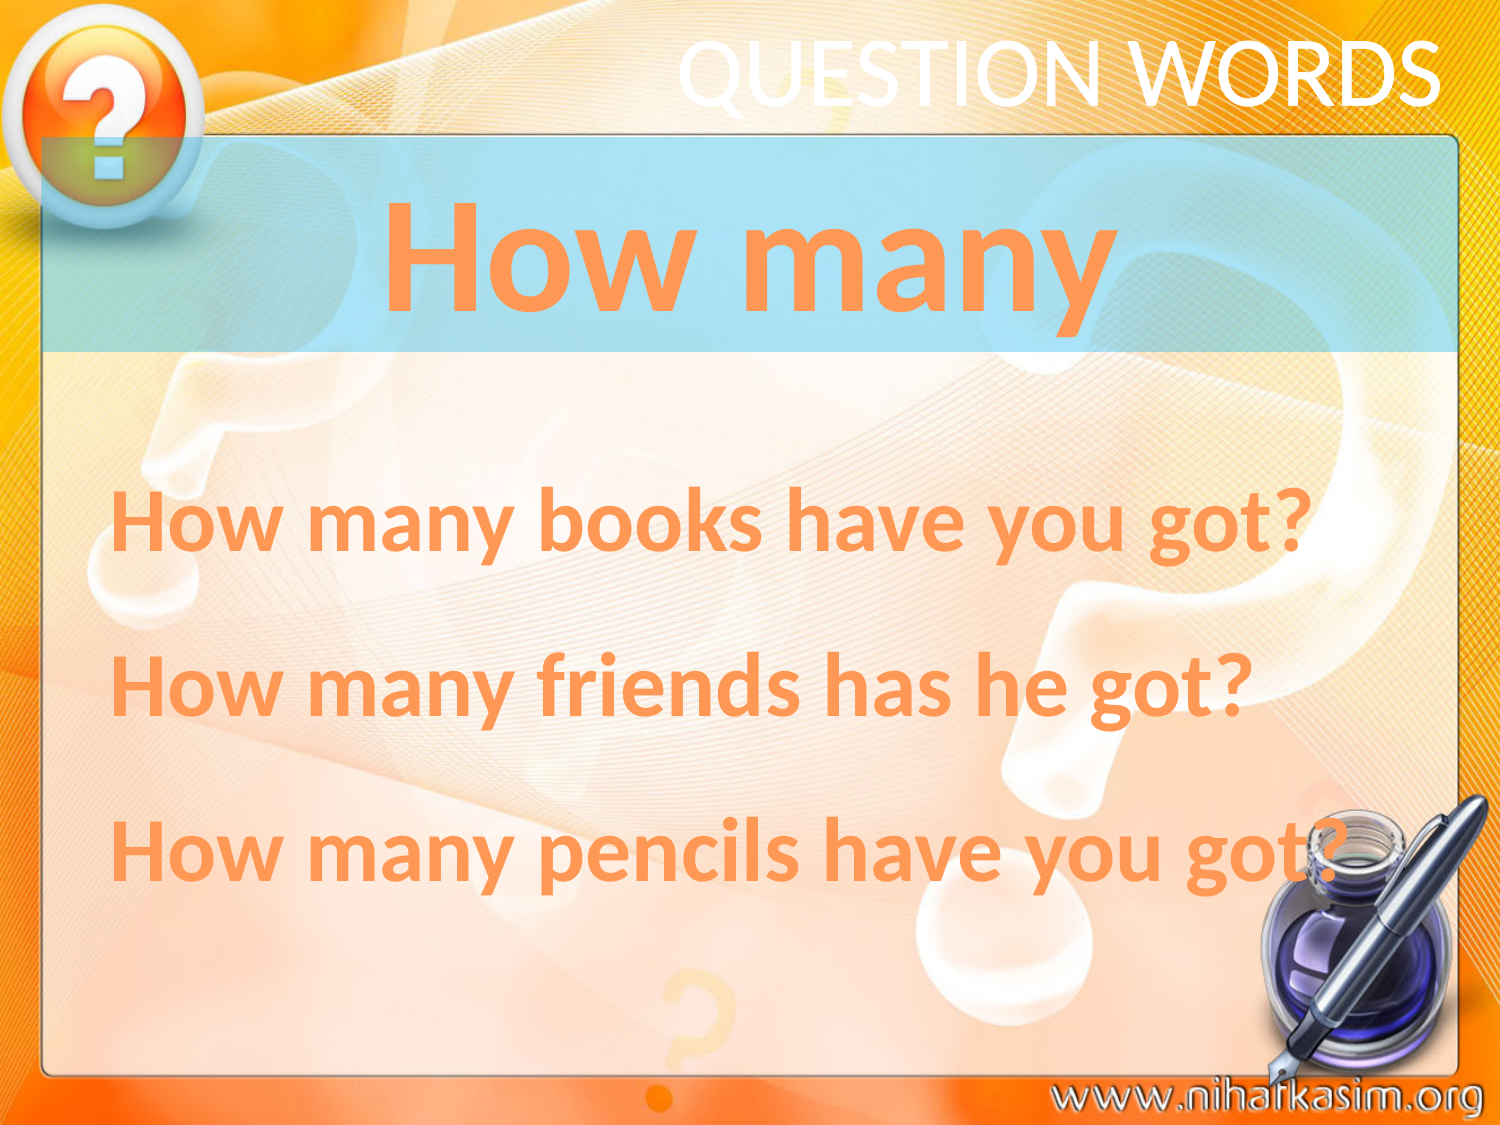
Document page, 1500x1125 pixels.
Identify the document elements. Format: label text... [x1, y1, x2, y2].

picture [0, 0, 1500, 1125]
title QUESTION WORDS [75, 0, 1459, 137]
text_box How many [41, 137, 1459, 352]
text_box How many books have you got? How many friends has he got? How many pencils have you got? [94, 397, 1369, 907]
